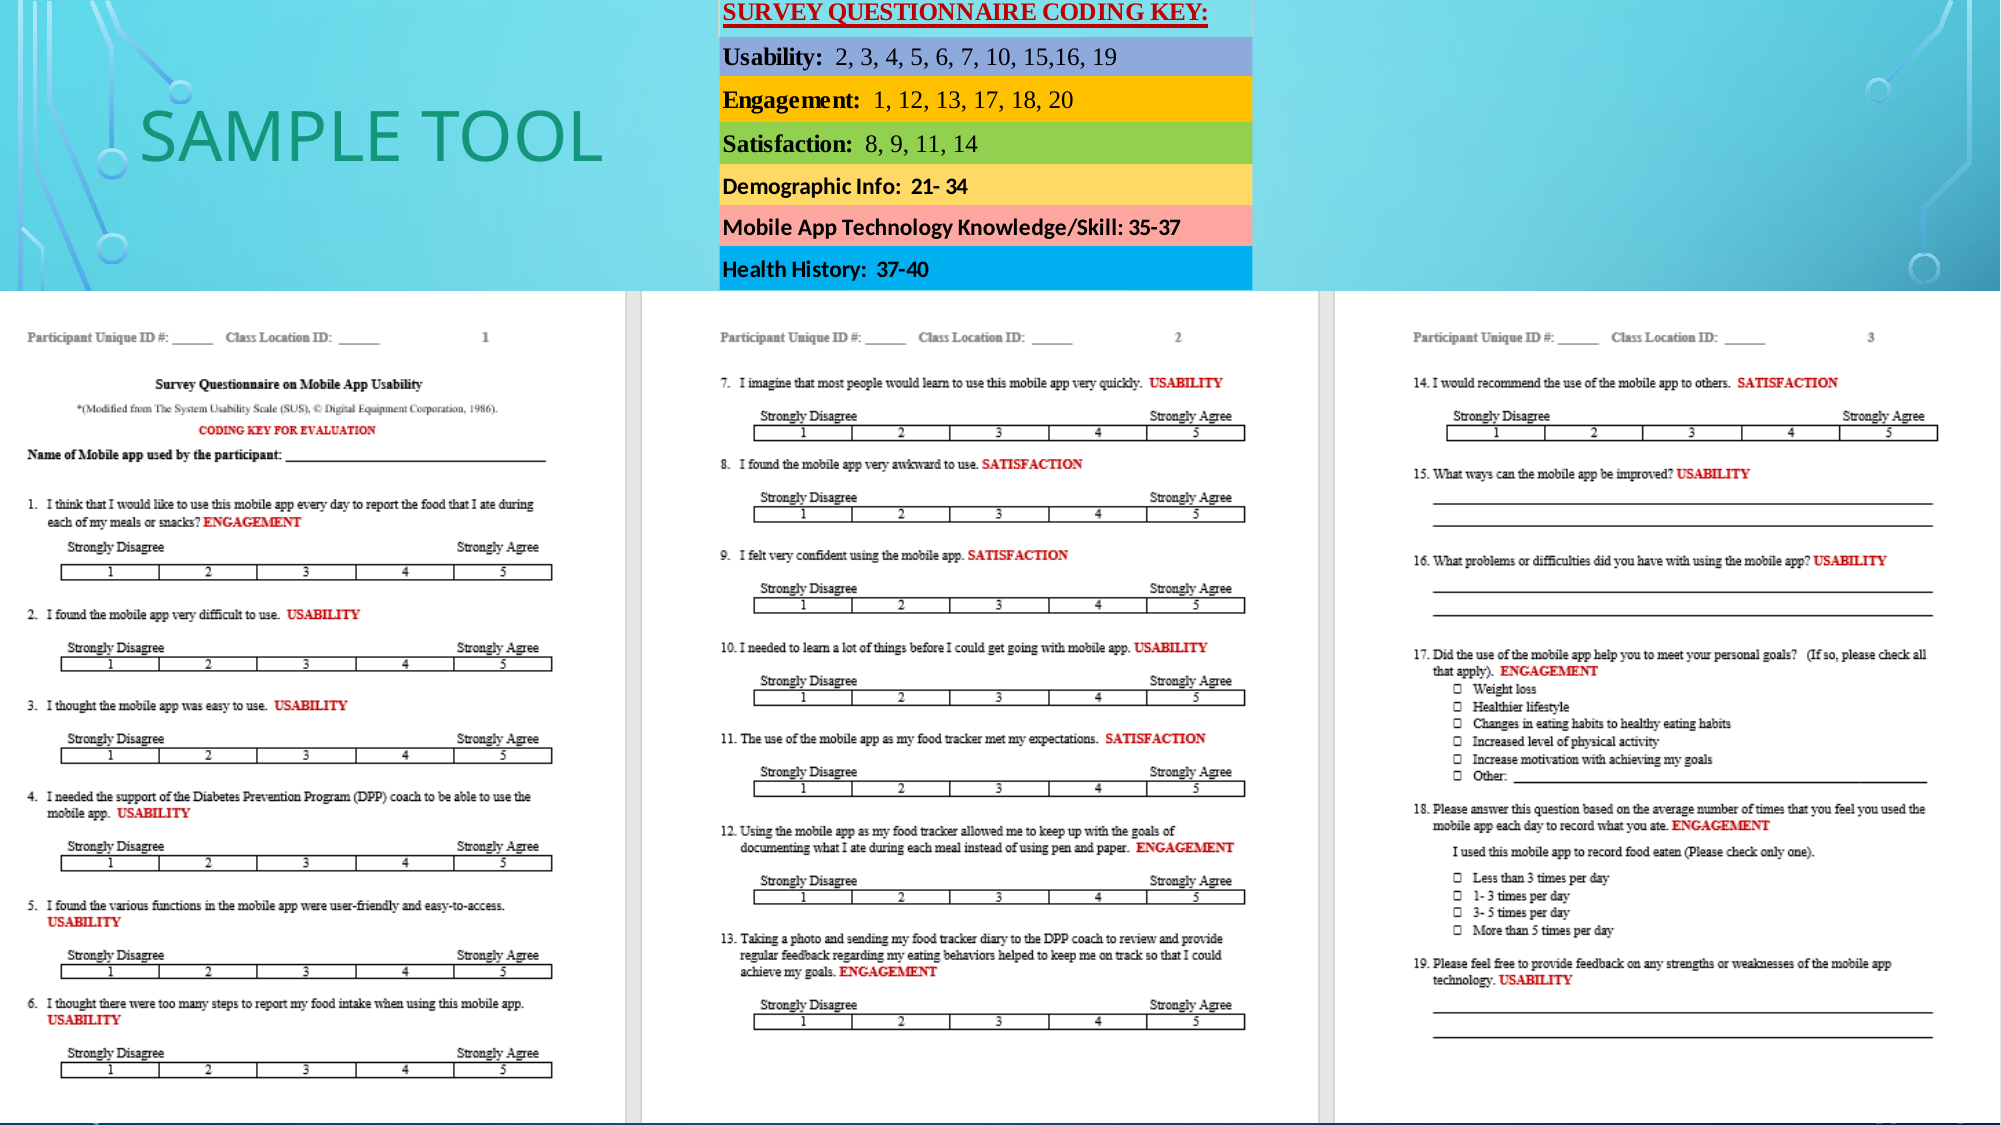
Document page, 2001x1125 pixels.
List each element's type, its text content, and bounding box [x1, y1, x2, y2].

title Sample tool [124, 91, 621, 187]
picture [0, 0, 2000, 1123]
